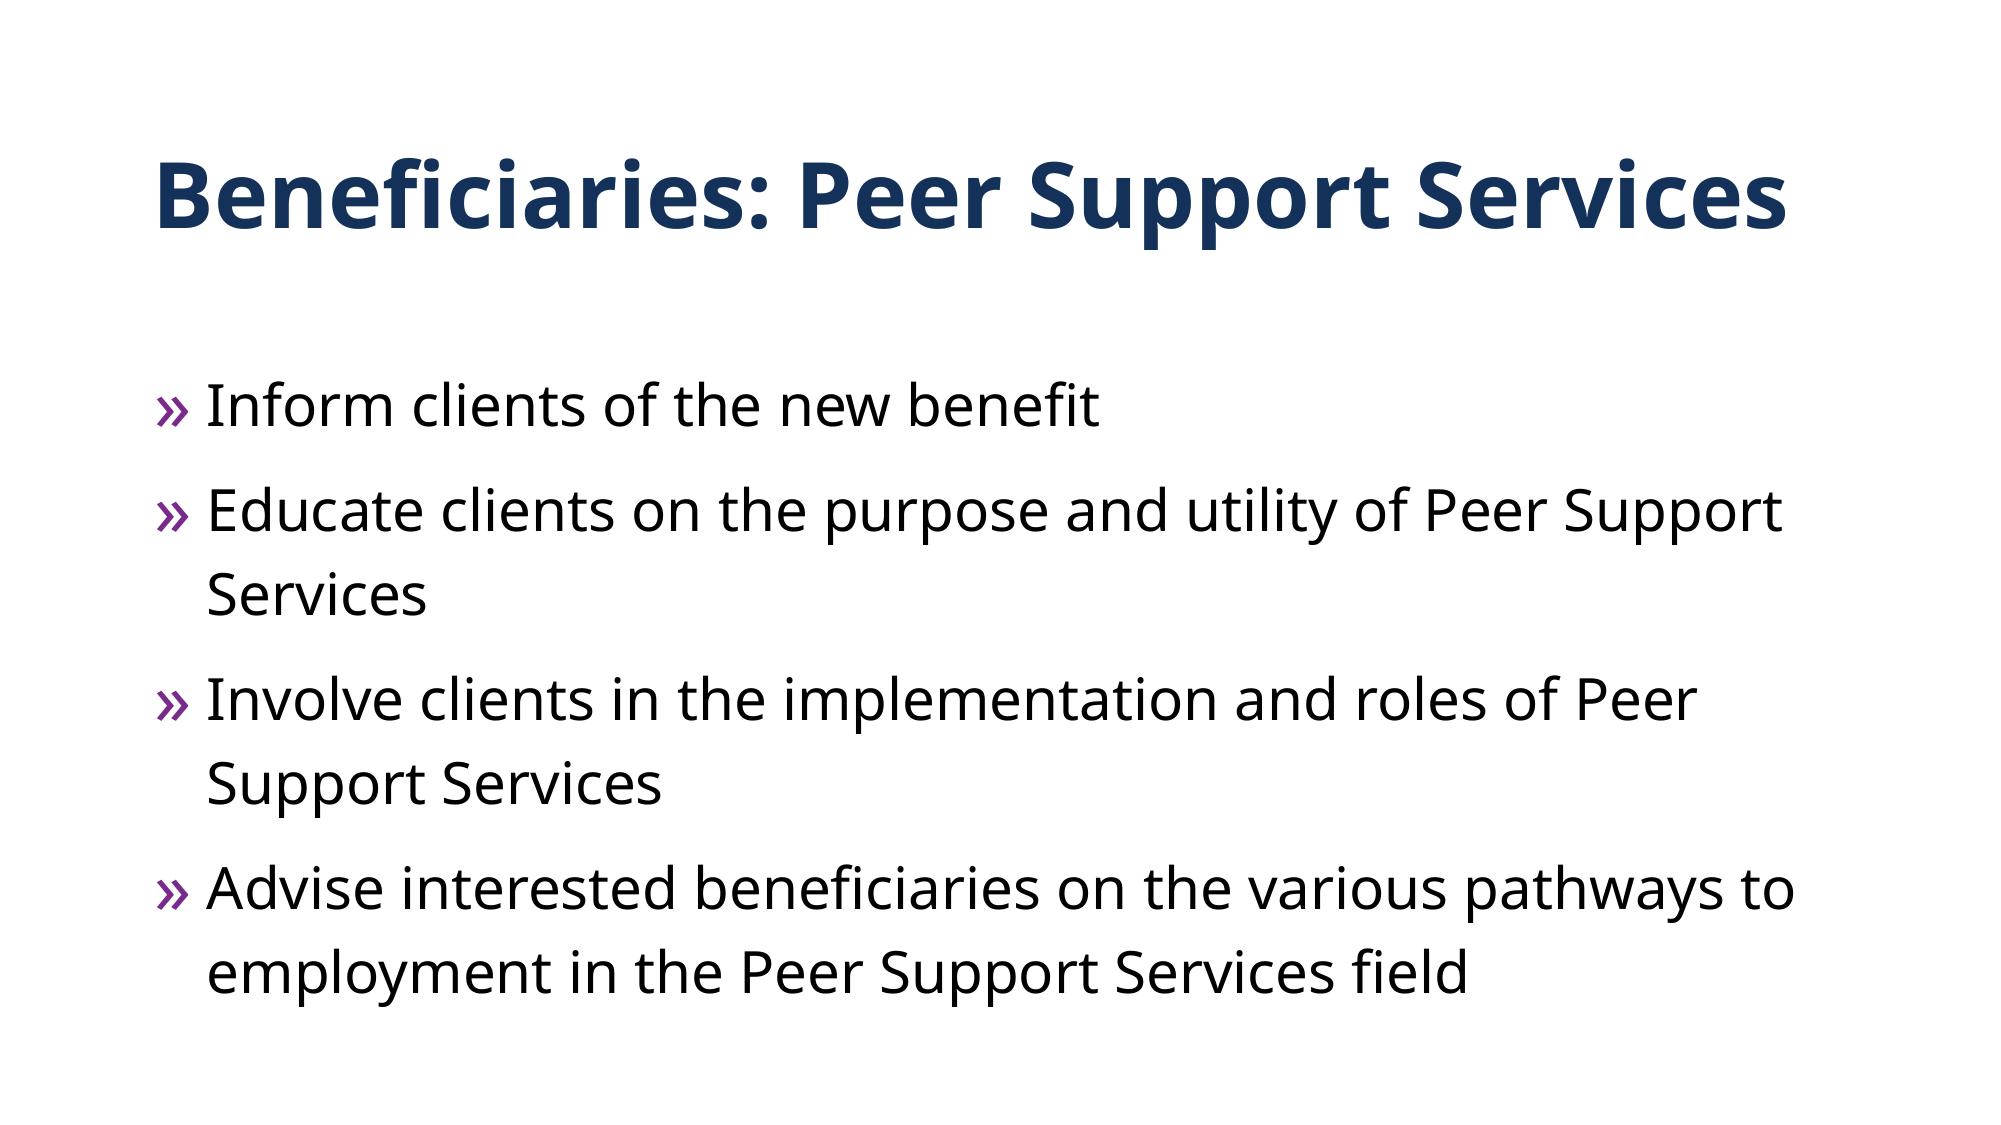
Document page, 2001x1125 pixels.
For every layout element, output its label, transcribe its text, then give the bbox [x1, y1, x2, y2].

list Inform clients of the new benefit Educate clients on the purpose and utility of Peer Support Services Involve clients in the implementation and roles of Peer Support Services Advise interested beneficiaries on the various pathways to employment in the Peer Support Services field [139, 346, 1865, 1061]
title Beneficiaries: Peer Support Services [137, 90, 1863, 308]
